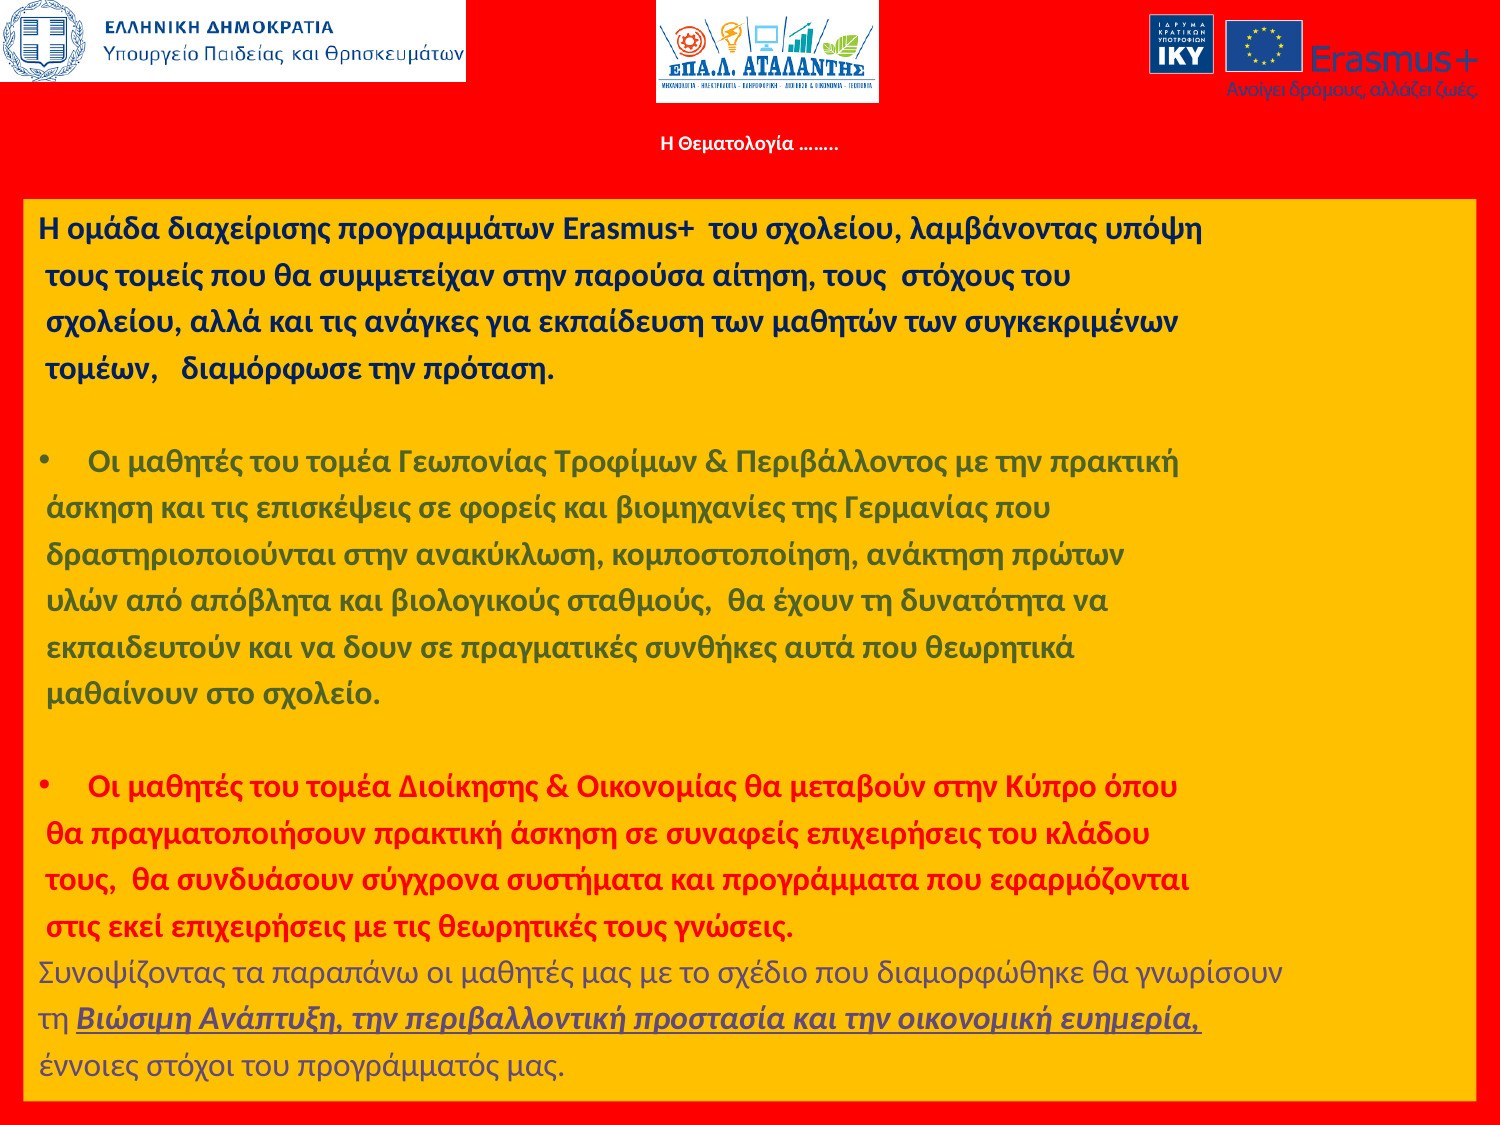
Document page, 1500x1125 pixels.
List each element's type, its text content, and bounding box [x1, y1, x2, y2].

picture [655, 0, 880, 104]
title Η Θεματολογία …….. [75, 93, 1425, 188]
picture [0, 0, 467, 83]
picture [1148, 0, 1500, 118]
list Η ομάδα διαχείρισης προγραμμάτων Erasmus+ του σχολείου, λαμβάνοντας υπόψη τους τομείς που θα συμμετείχαν στην παρούσα αίτηση, τους στόχους του σχολείου, αλλά και τις ανάγκες για εκπαίδευση των μαθητών των συγκεκριμένων τομέων, διαμόρφωσε την πρόταση. Οι μαθητές του τομέα Γεωπονίας Τροφίμων & Περιβάλλοντος με την πρακτική άσκηση και τις επισκέψεις σε φορείς και βιομηχανίες της Γερμανίας που δραστηριοποιούνται στην ανακύκλωση, κομποστοποίηση, ανάκτηση πρώτων υλών από απόβλητα και βιολογικούς σταθμούς, θα έχουν τη δυνατότητα να εκπαιδευτούν και να δουν σε πραγματικές συνθήκες αυτά που θεωρητικά μαθαίνουν στο σχολείο. Οι μαθητές του τομέα Διοίκησης & Οικονομίας θα μεταβούν στην Κύπρο όπου θα πραγματοποιήσουν πρακτική άσκηση σε συναφείς επιχειρήσεις του κλάδου τους, θα συνδυάσουν σύγχρονα συστήματα και προγράμματα που εφαρμόζονται στις εκεί επιχειρήσεις με τις θεωρητικές τους γνώσεις. Συνοψίζοντας τα παραπάνω οι μαθητές μας με το σχέδιο που διαμορφώθηκε θα γνωρίσουν τη Βιώσιμη Ανάπτυξη, την περιβαλλοντική προστασία και την οικονομική ευημερία, έννοιες στόχοι του προγράμματός μας. [23, 199, 1477, 1102]
